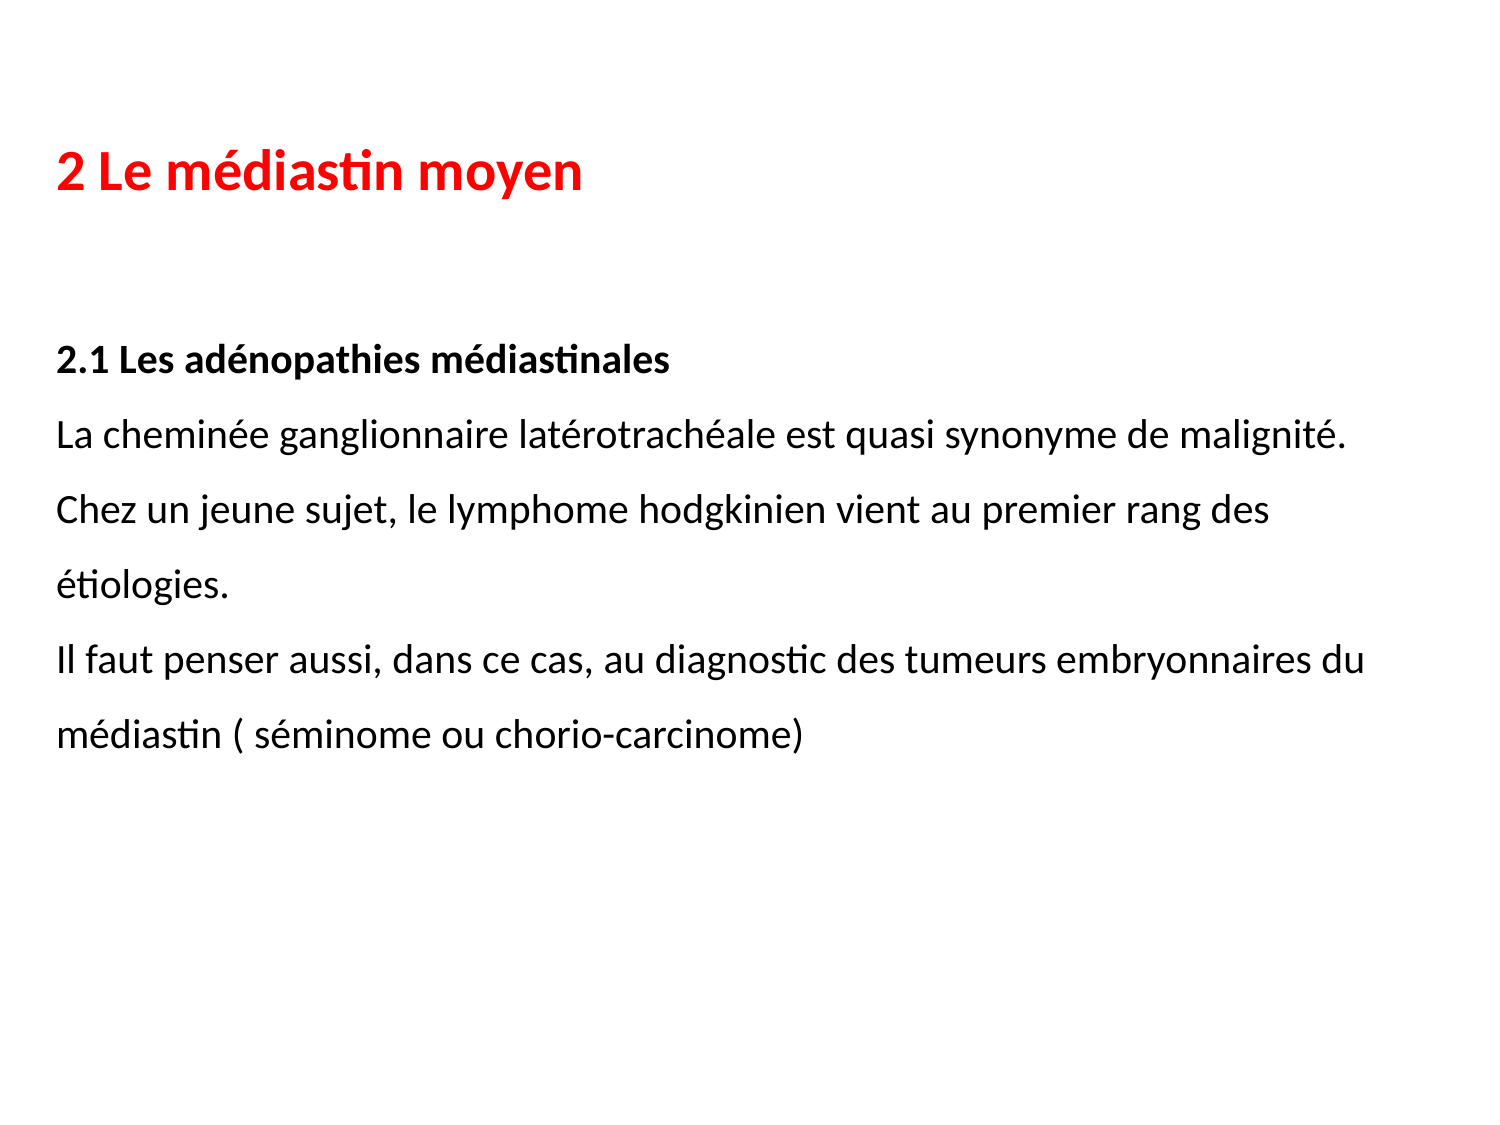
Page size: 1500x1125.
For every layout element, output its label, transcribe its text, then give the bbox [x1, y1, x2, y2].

text_box 2 Le médiastin moyen 2.1 Les adénopathies médiastinales La cheminée ganglionnaire latérotrachéale est quasi synonyme de malignité. Chez un jeune sujet, le lymphome hodgkinien vient au premier rang des étiologies. Il faut penser aussi, dans ce cas, au diagnostic des tumeurs embryonnaires du médiastin ( séminome ou chorio-carcinome) [41, 89, 1424, 810]
